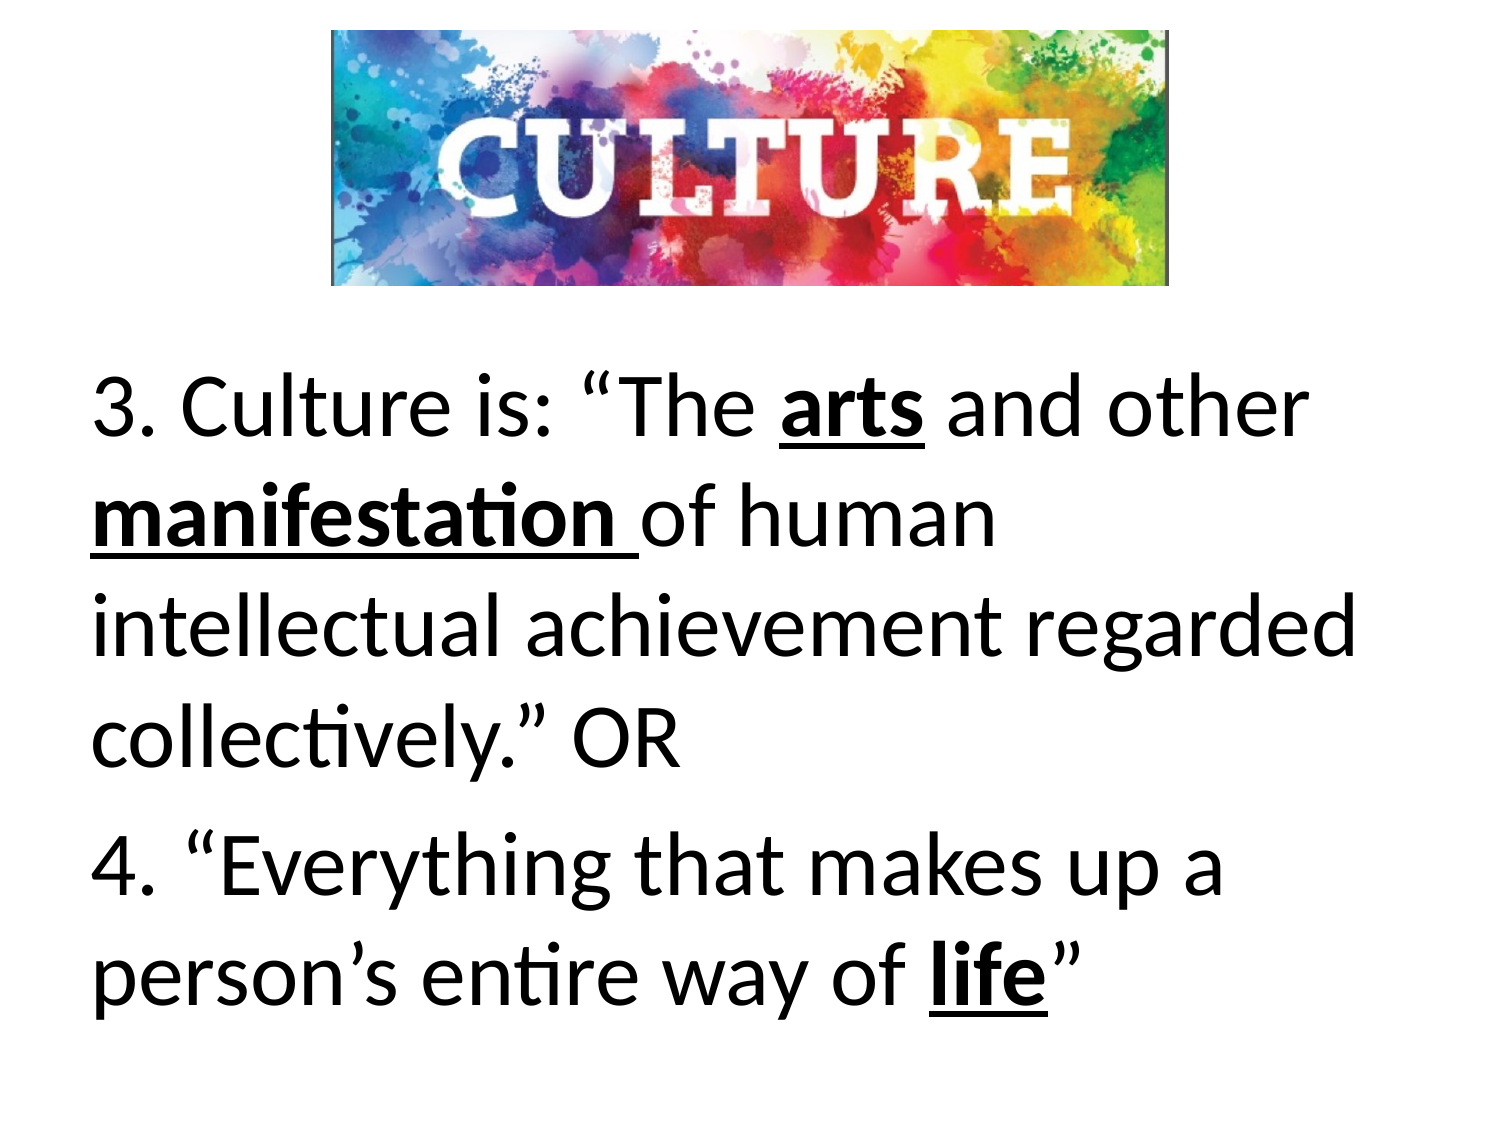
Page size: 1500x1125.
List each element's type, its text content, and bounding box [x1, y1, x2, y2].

list 3. Culture is: “The arts and other manifestation of human intellectual achievement regarded collectively.” OR 4. “Everything that makes up a person’s entire way of life” [75, 337, 1425, 1080]
picture [330, 29, 1169, 286]
